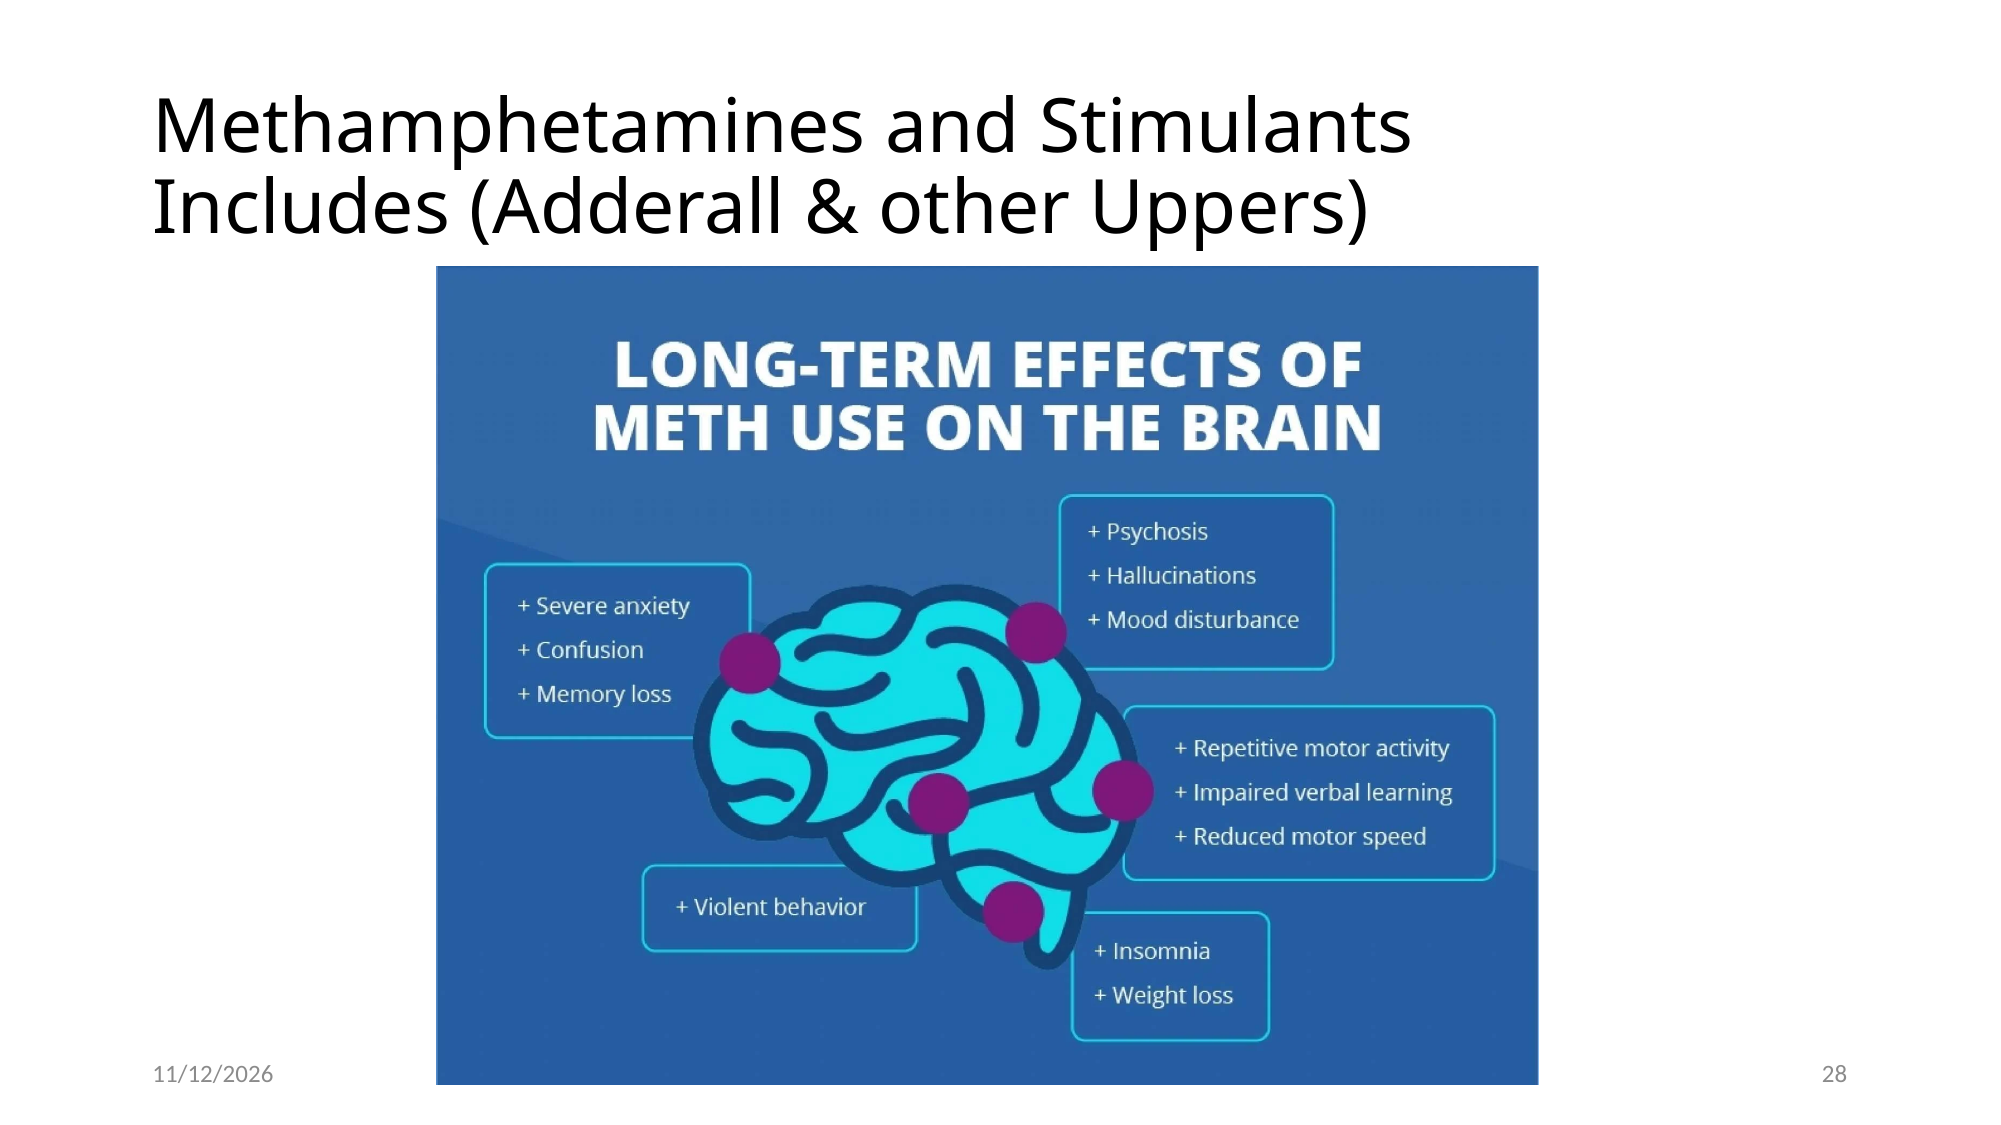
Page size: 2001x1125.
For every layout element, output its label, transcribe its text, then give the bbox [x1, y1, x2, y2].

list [436, 266, 1539, 1085]
slide_number 28 [1412, 1042, 1863, 1103]
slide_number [137, 1042, 588, 1103]
title Methamphetamines and Stimulants Includes (Adderall & other Uppers) [137, 59, 1863, 278]
